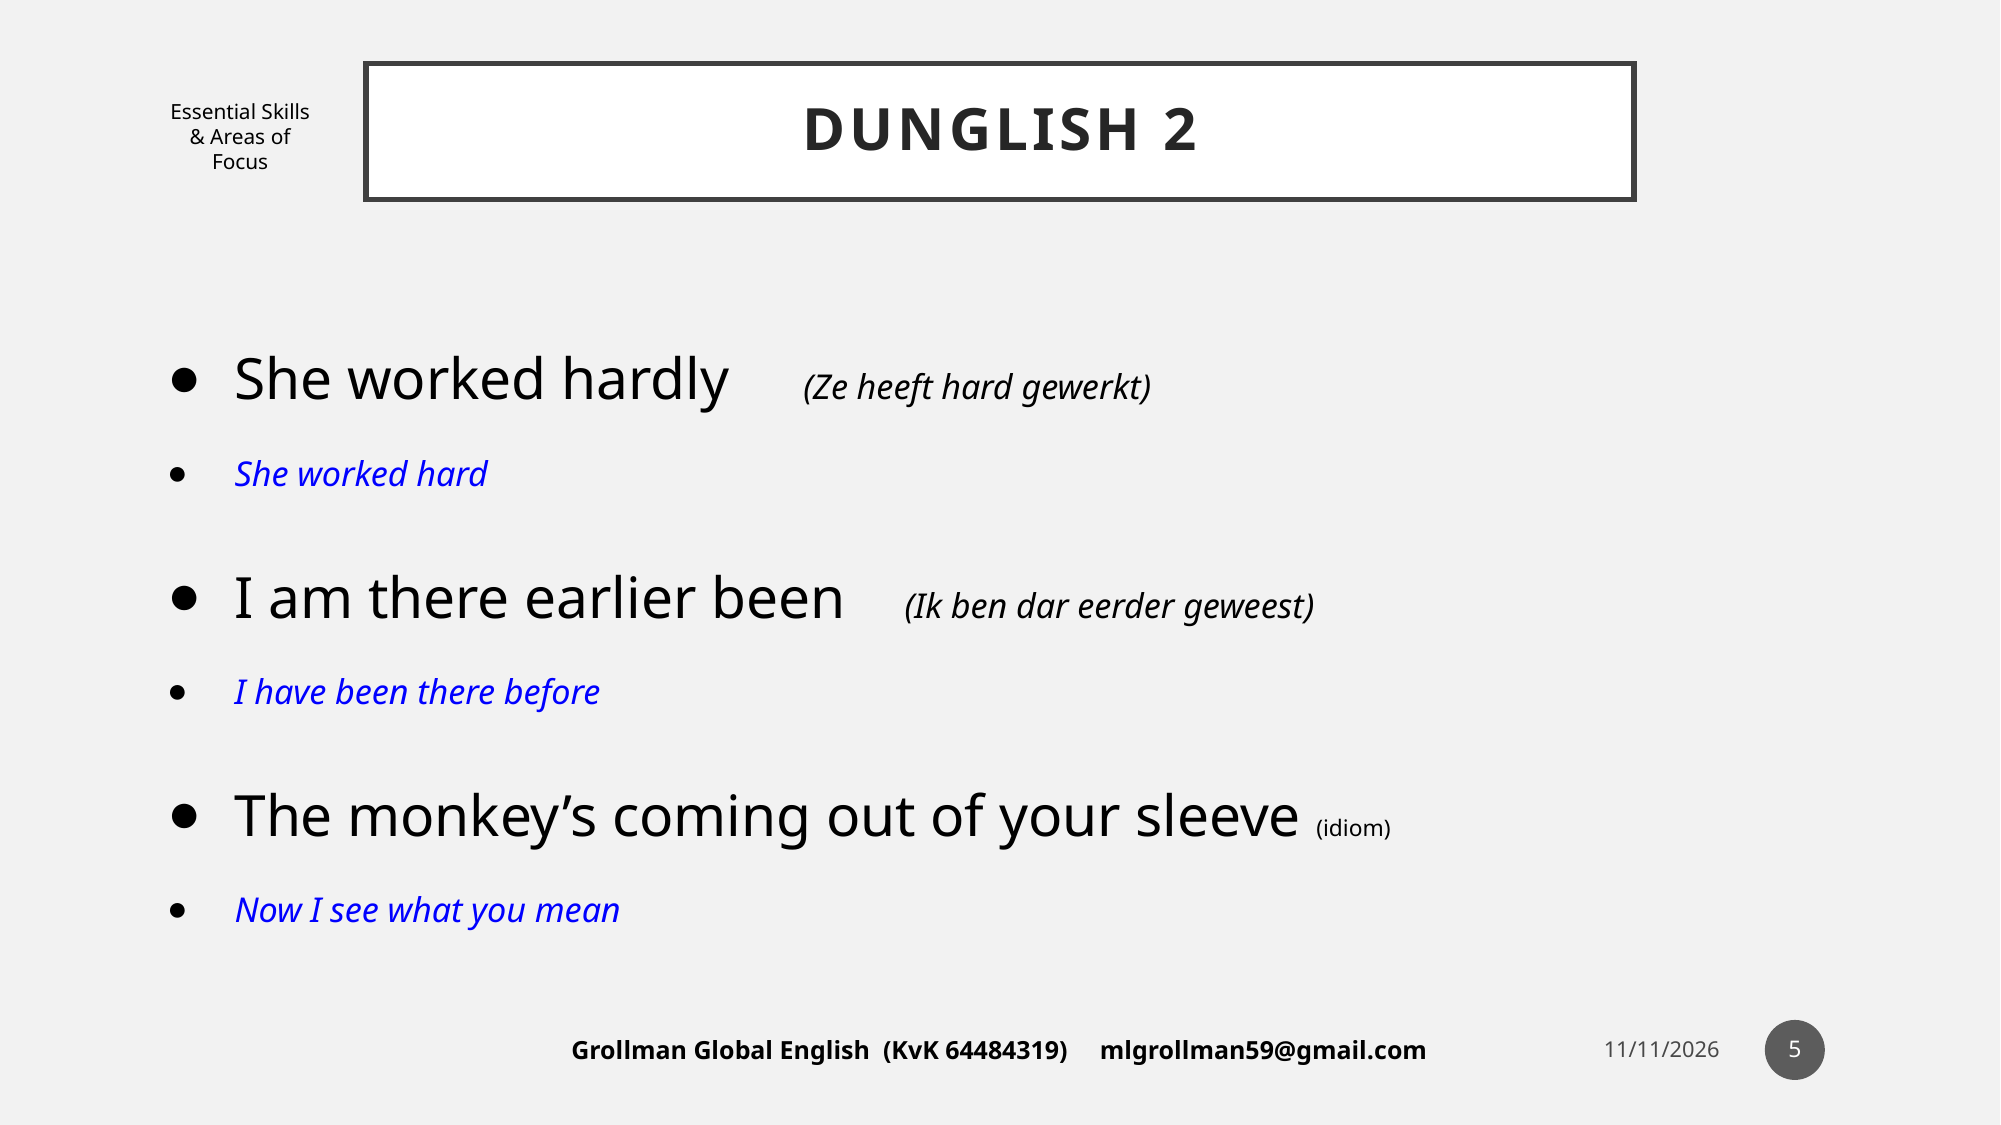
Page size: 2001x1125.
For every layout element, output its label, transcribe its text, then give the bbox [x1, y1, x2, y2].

slide_number 5 [1764, 1019, 1825, 1080]
text_box Essential Skills & Areas of Focus [145, 91, 335, 181]
list She worked hardly (Ze heeft hard gewerkt) She worked hard I am there earlier been (Ik ben dar eerder geweest) I have been there before The monkey’s coming out of your sleeve (idiom) Now I see what you mean [145, 267, 1825, 942]
title Dunglish 2 [363, 61, 1637, 202]
footer Grollman Global English (KvK 64484319) mlgrollman59@gmail.com [366, 1023, 1634, 1076]
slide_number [1283, 1023, 1735, 1077]
